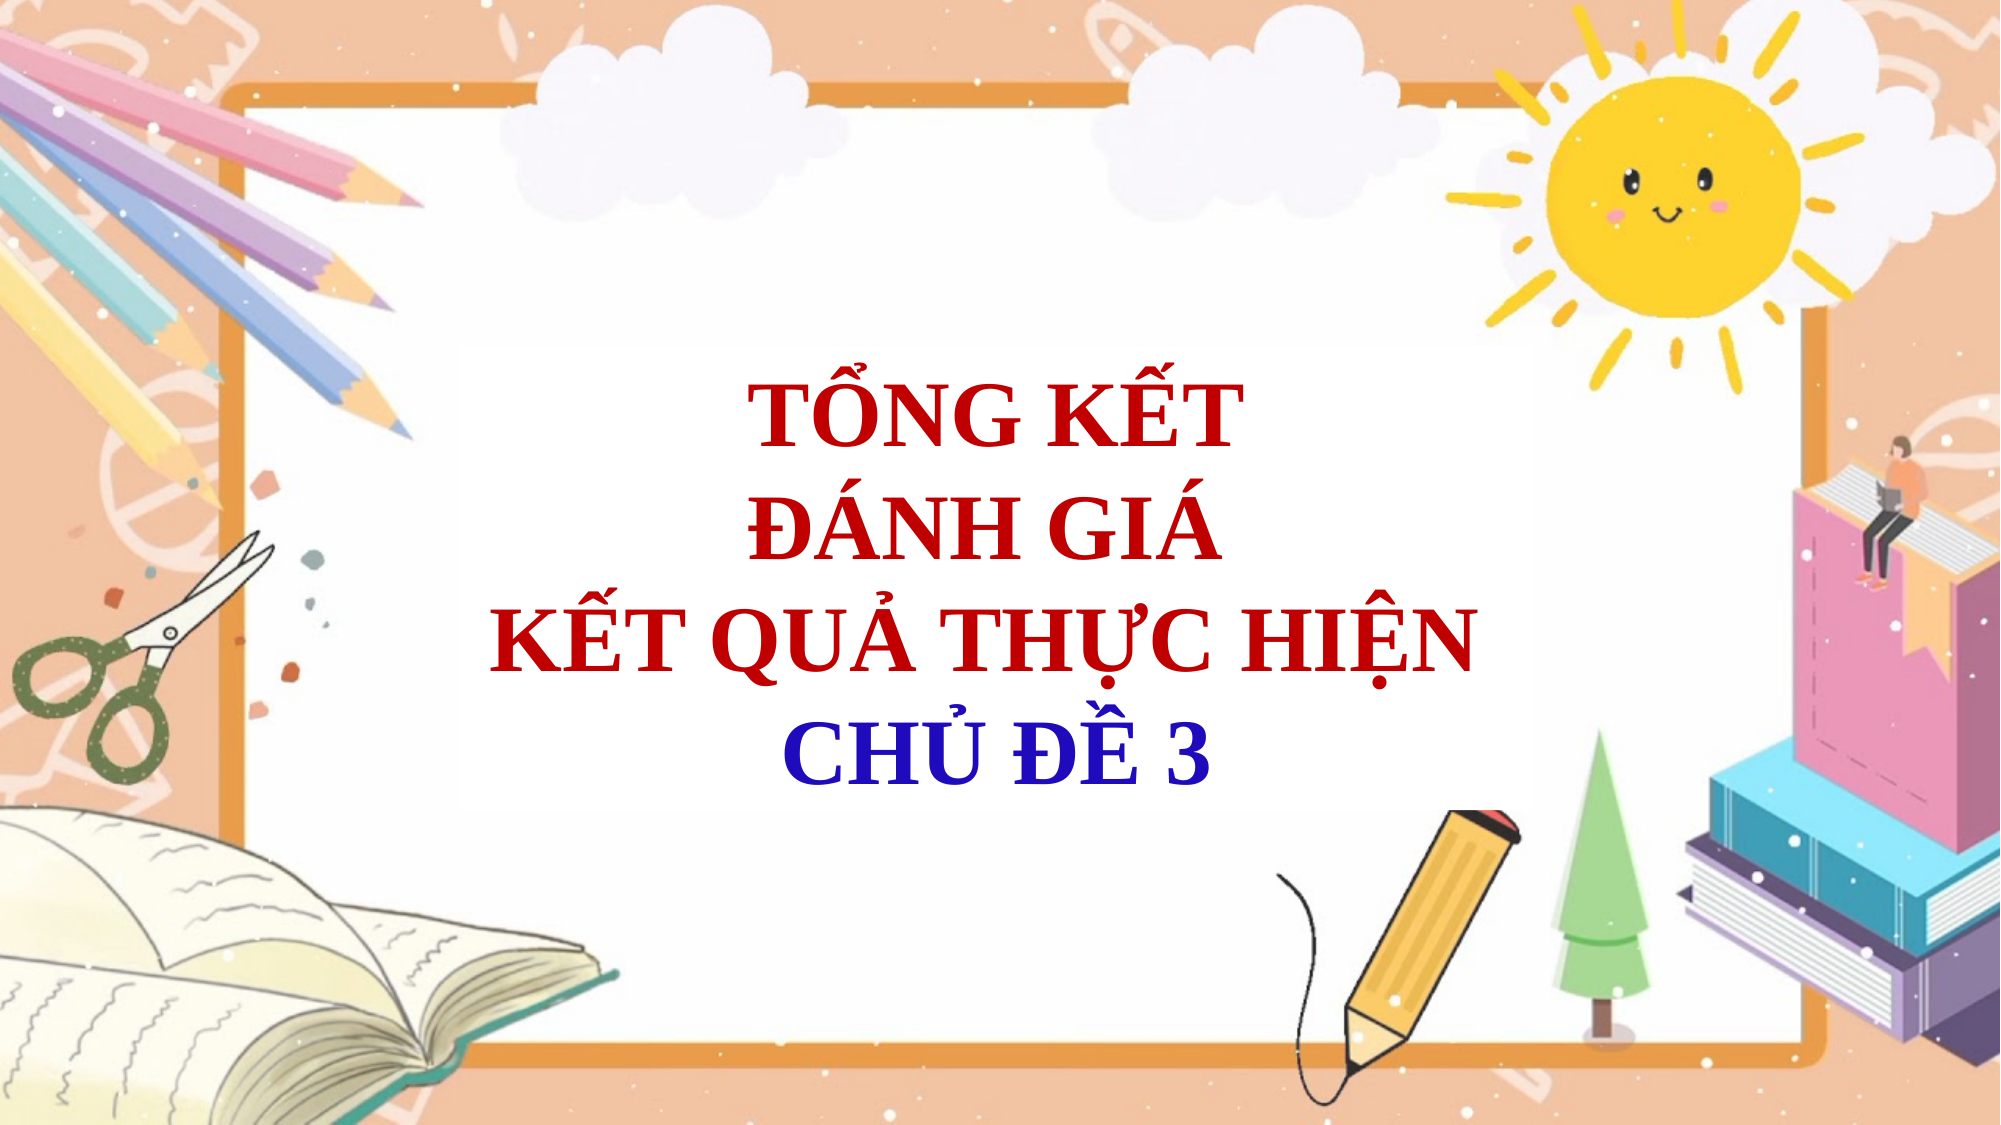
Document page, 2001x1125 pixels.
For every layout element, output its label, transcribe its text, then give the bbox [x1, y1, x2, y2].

text_box TỔNG KẾT ĐÁNH GIÁ KẾT QUẢ THỰC HIỆN CHỦ ĐỀ 3 [459, 345, 1534, 811]
text_box [0, 0, 2000, 1125]
